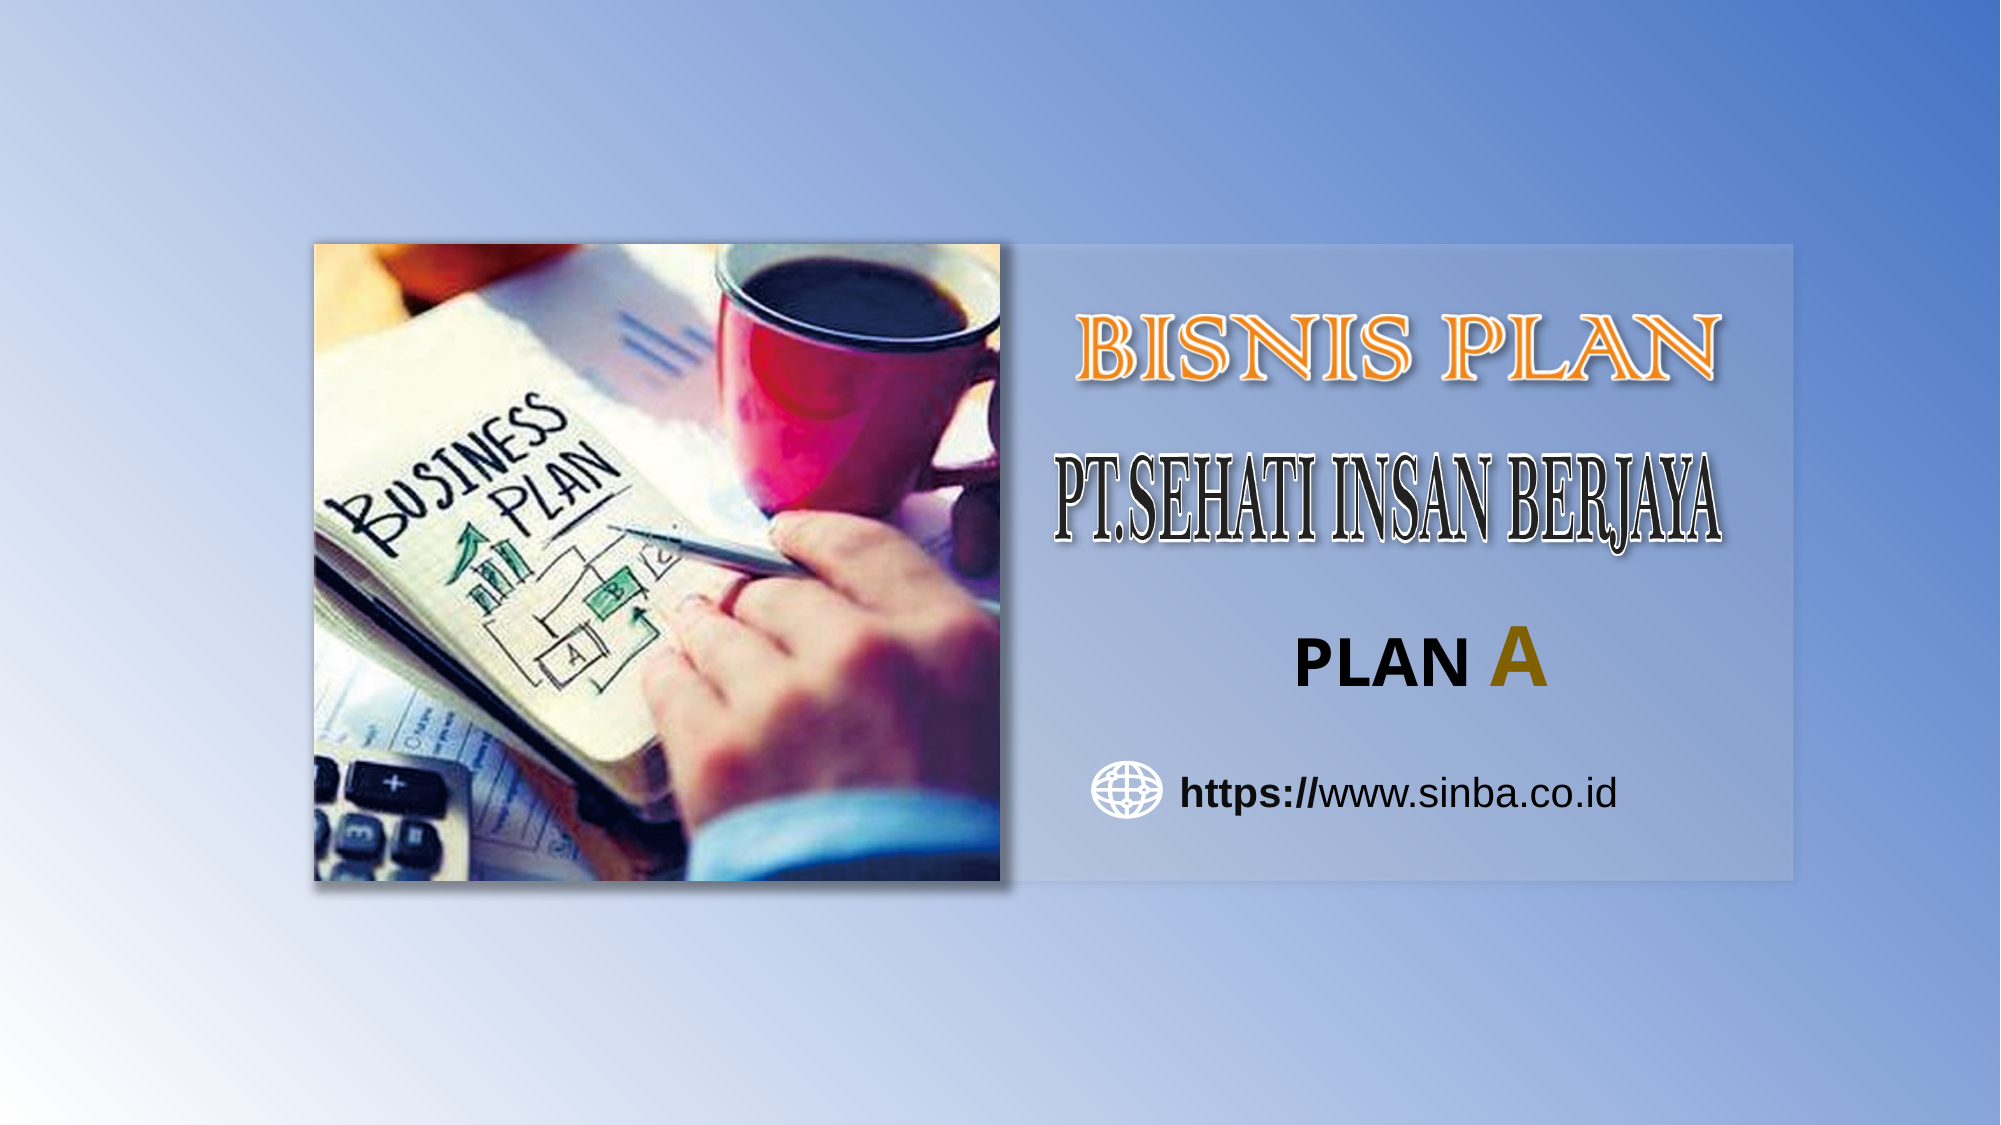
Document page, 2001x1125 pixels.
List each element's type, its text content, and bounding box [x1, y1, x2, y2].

picture [1054, 452, 1722, 556]
picture [1075, 314, 1722, 382]
text_box [1018, 243, 1794, 882]
picture [314, 244, 1000, 881]
text_box PLAN A [1253, 595, 1587, 711]
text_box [1091, 757, 1636, 824]
